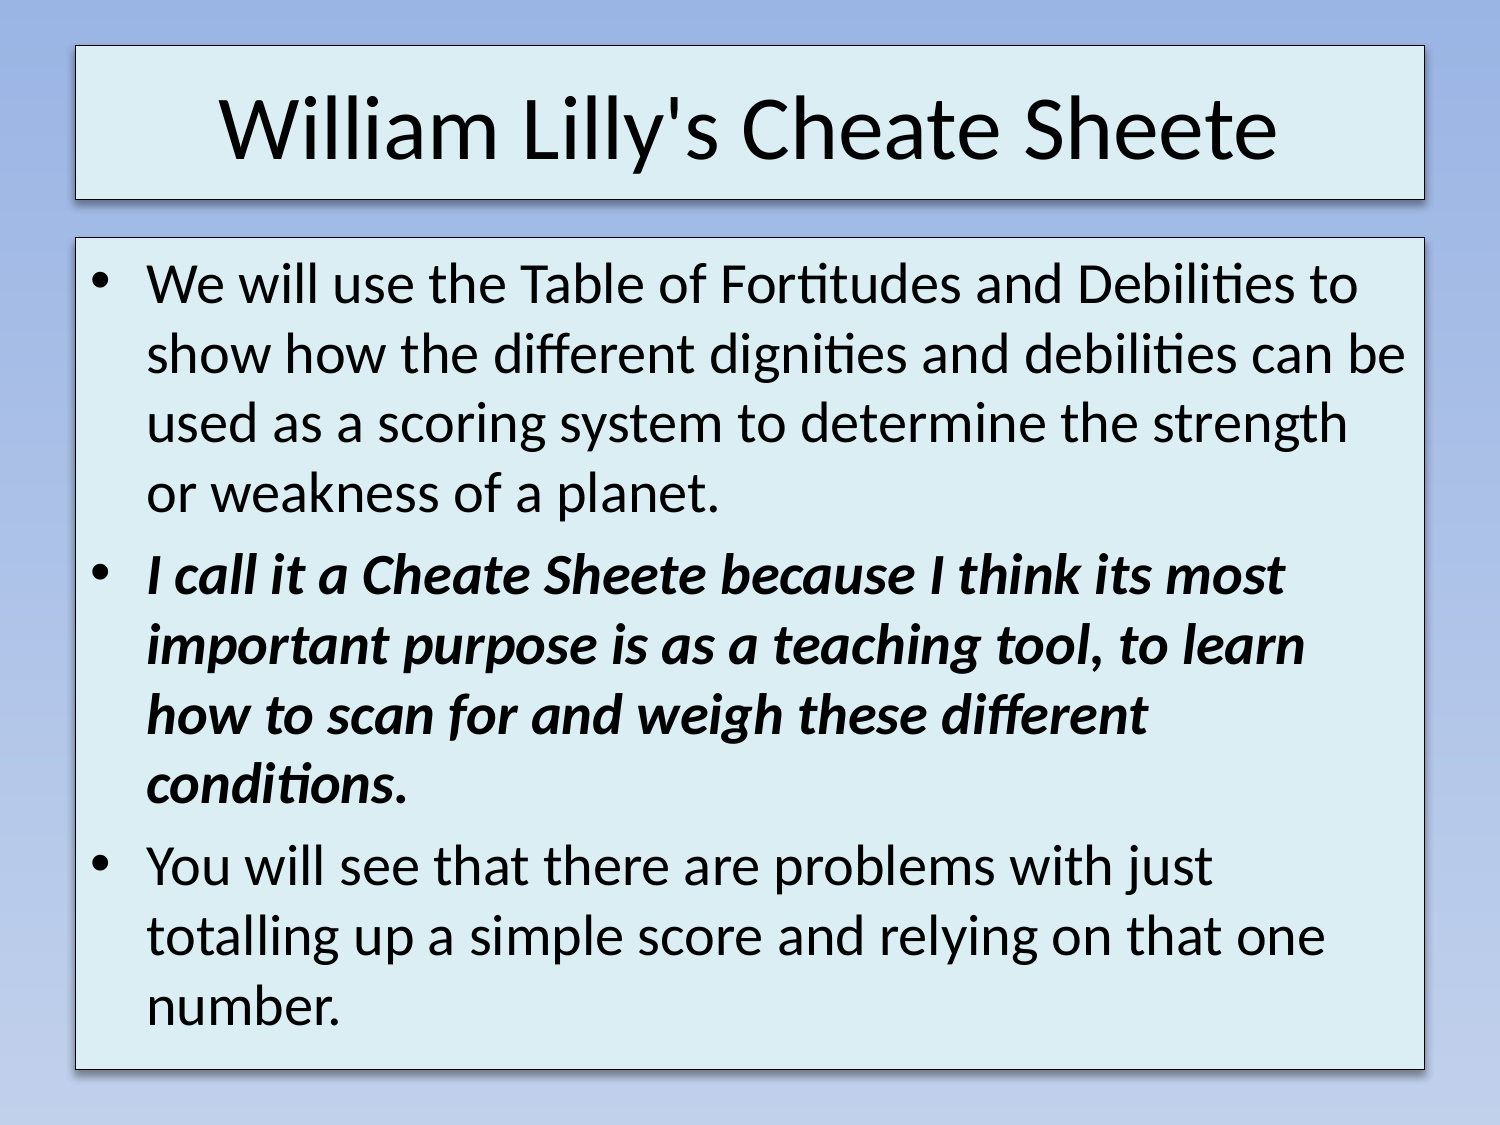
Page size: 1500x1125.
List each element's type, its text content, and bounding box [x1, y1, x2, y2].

title William Lilly's Cheate Sheete [75, 45, 1425, 200]
list We will use the Table of Fortitudes and Debilities to show how the different dignities and debilities can be used as a scoring system to determine the strength or weakness of a planet. I call it a Cheate Sheete because I think its most important purpose is as a teaching tool, to learn how to scan for and weigh these different conditions. You will see that there are problems with just totalling up a simple score and relying on that one number. [75, 237, 1425, 1070]
